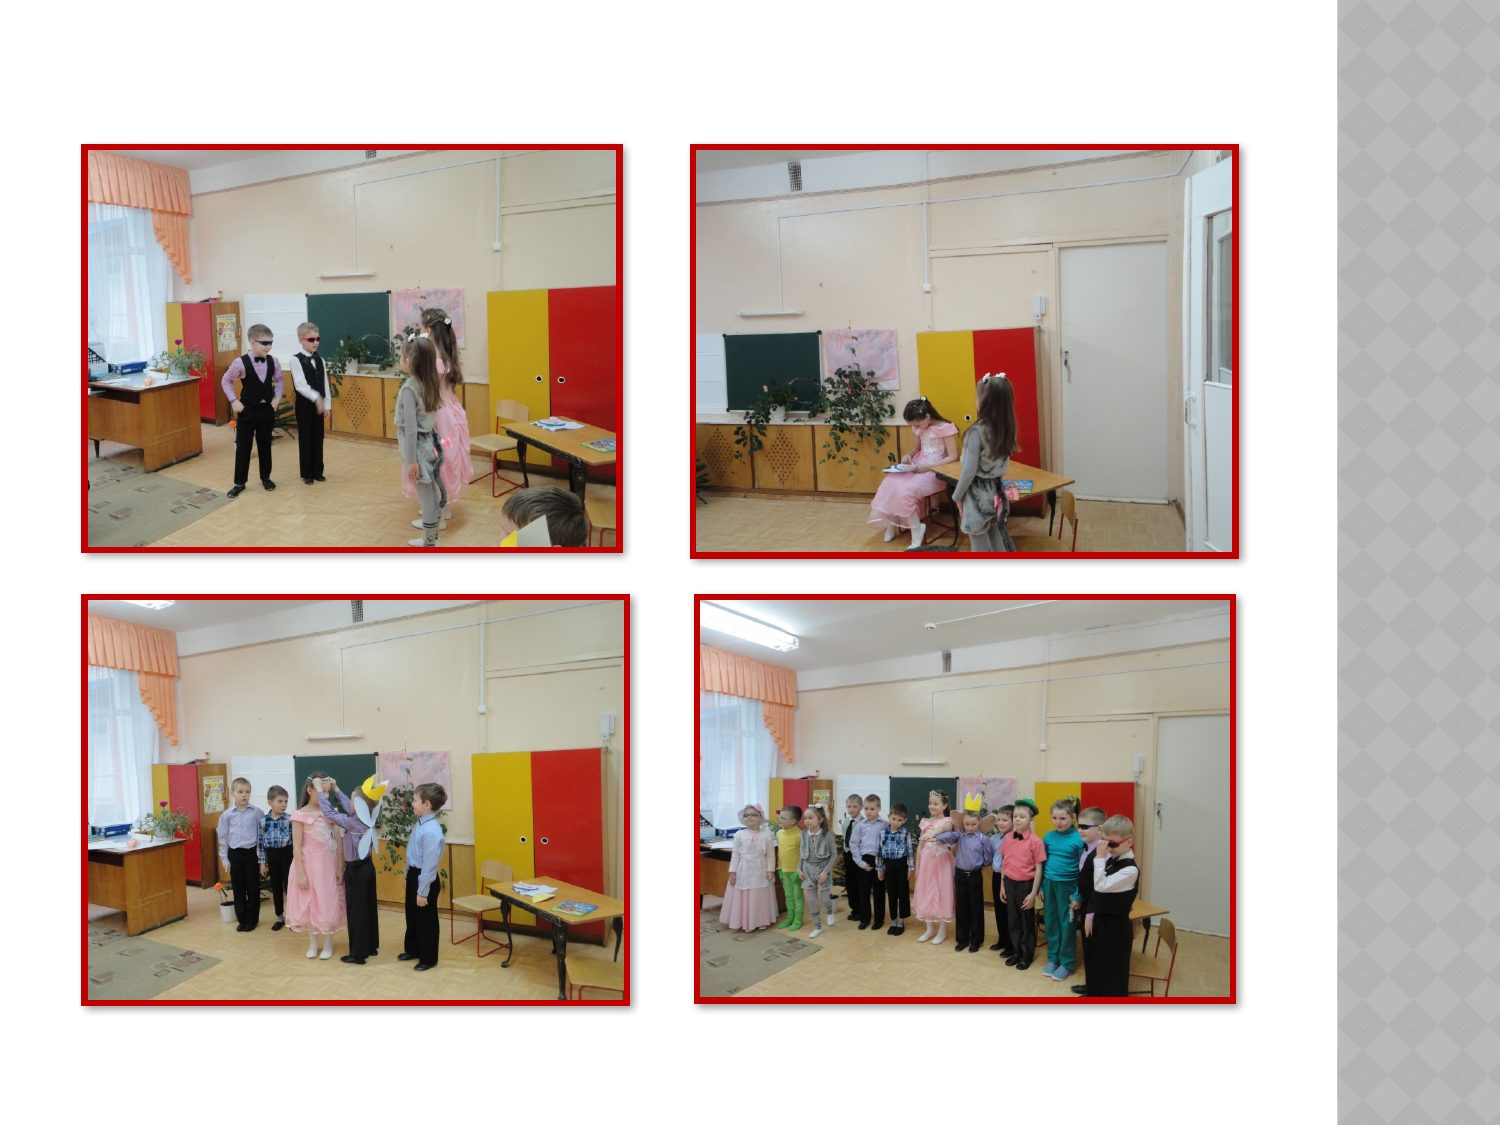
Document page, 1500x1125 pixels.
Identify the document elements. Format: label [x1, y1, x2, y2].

picture [695, 149, 1233, 553]
picture [87, 599, 625, 1001]
list [87, 149, 617, 547]
picture [699, 599, 1231, 998]
